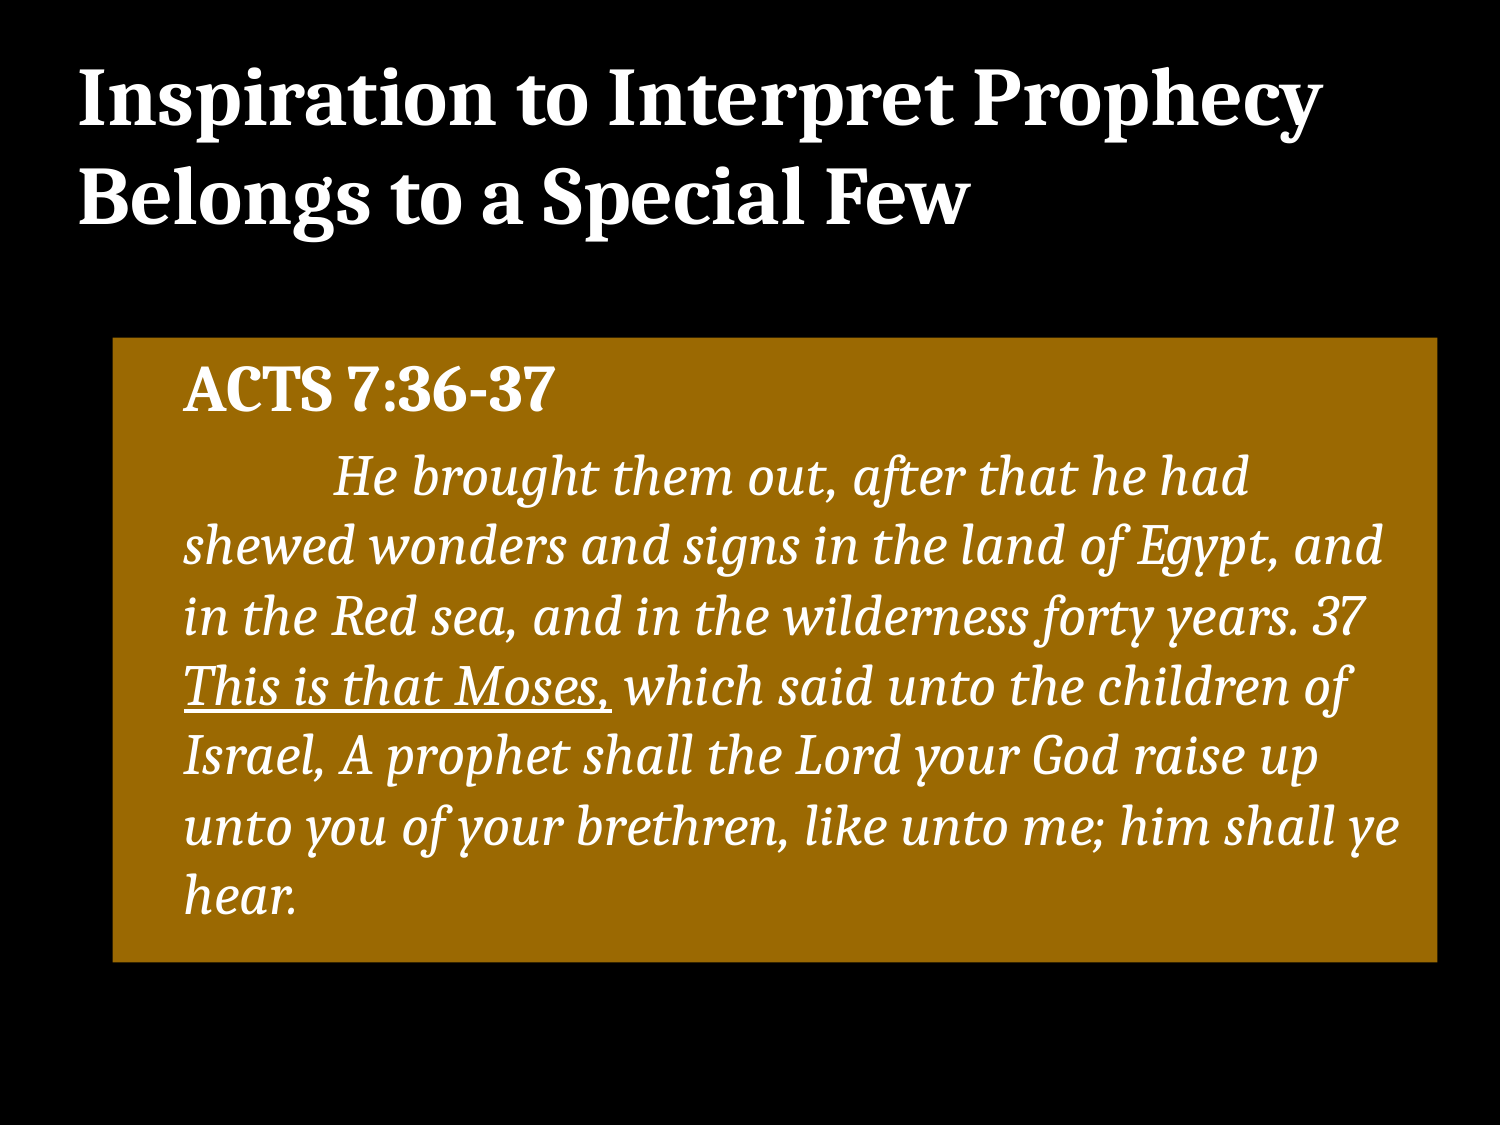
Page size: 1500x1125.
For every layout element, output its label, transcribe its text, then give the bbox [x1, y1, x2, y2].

list ACTS 7:36-37 He brought them out, after that he had shewed wonders and signs in the land of Egypt, and in the Red sea, and in the wilderness forty years. 37 This is that Moses, which said unto the children of Israel, A prophet shall the Lord your God raise up unto you of your brethren, like unto me; him shall ye hear. [112, 337, 1438, 963]
title Inspiration to Interpret Prophecy Belongs to a Special Few [62, 99, 1401, 184]
